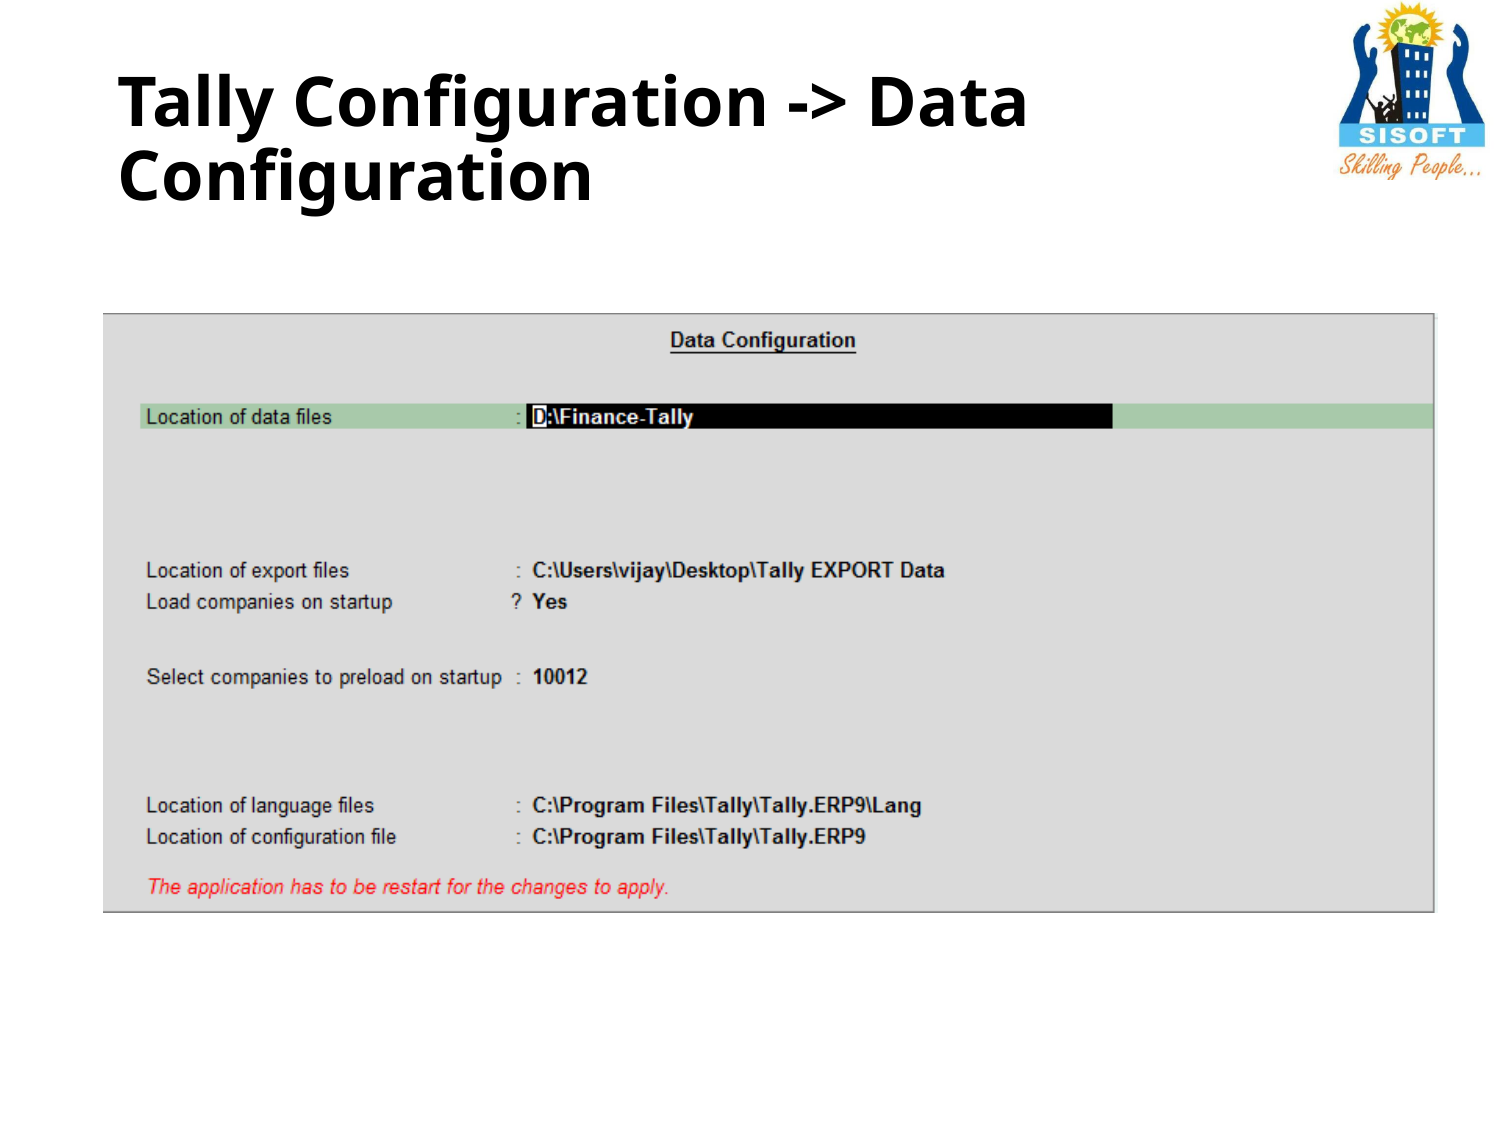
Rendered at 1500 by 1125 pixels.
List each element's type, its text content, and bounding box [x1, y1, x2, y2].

picture [1321, 0, 1500, 180]
text_box Tally Configuration -> Data Configuration [103, 59, 1397, 200]
picture [103, 313, 1438, 913]
